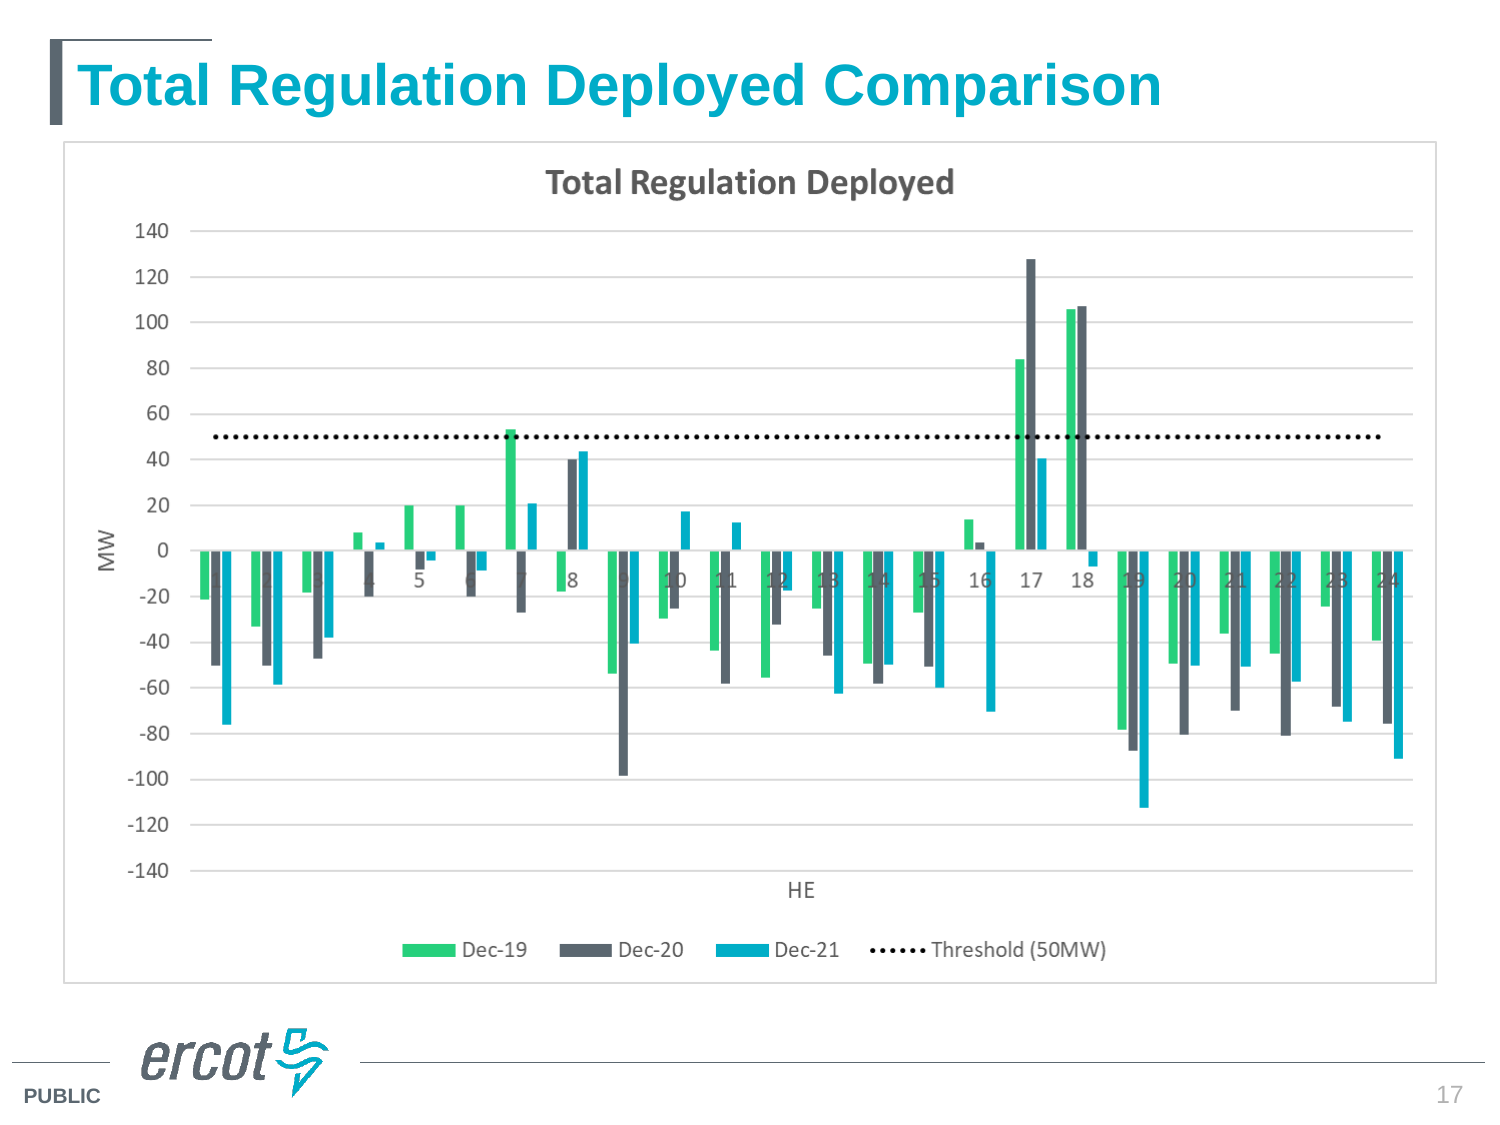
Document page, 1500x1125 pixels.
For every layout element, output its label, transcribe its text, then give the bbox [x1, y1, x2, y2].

picture [63, 141, 1437, 984]
picture [137, 1024, 332, 1100]
slide_number 17 [1412, 1076, 1488, 1112]
title Total Regulation Deployed Comparison [62, 39, 1450, 125]
